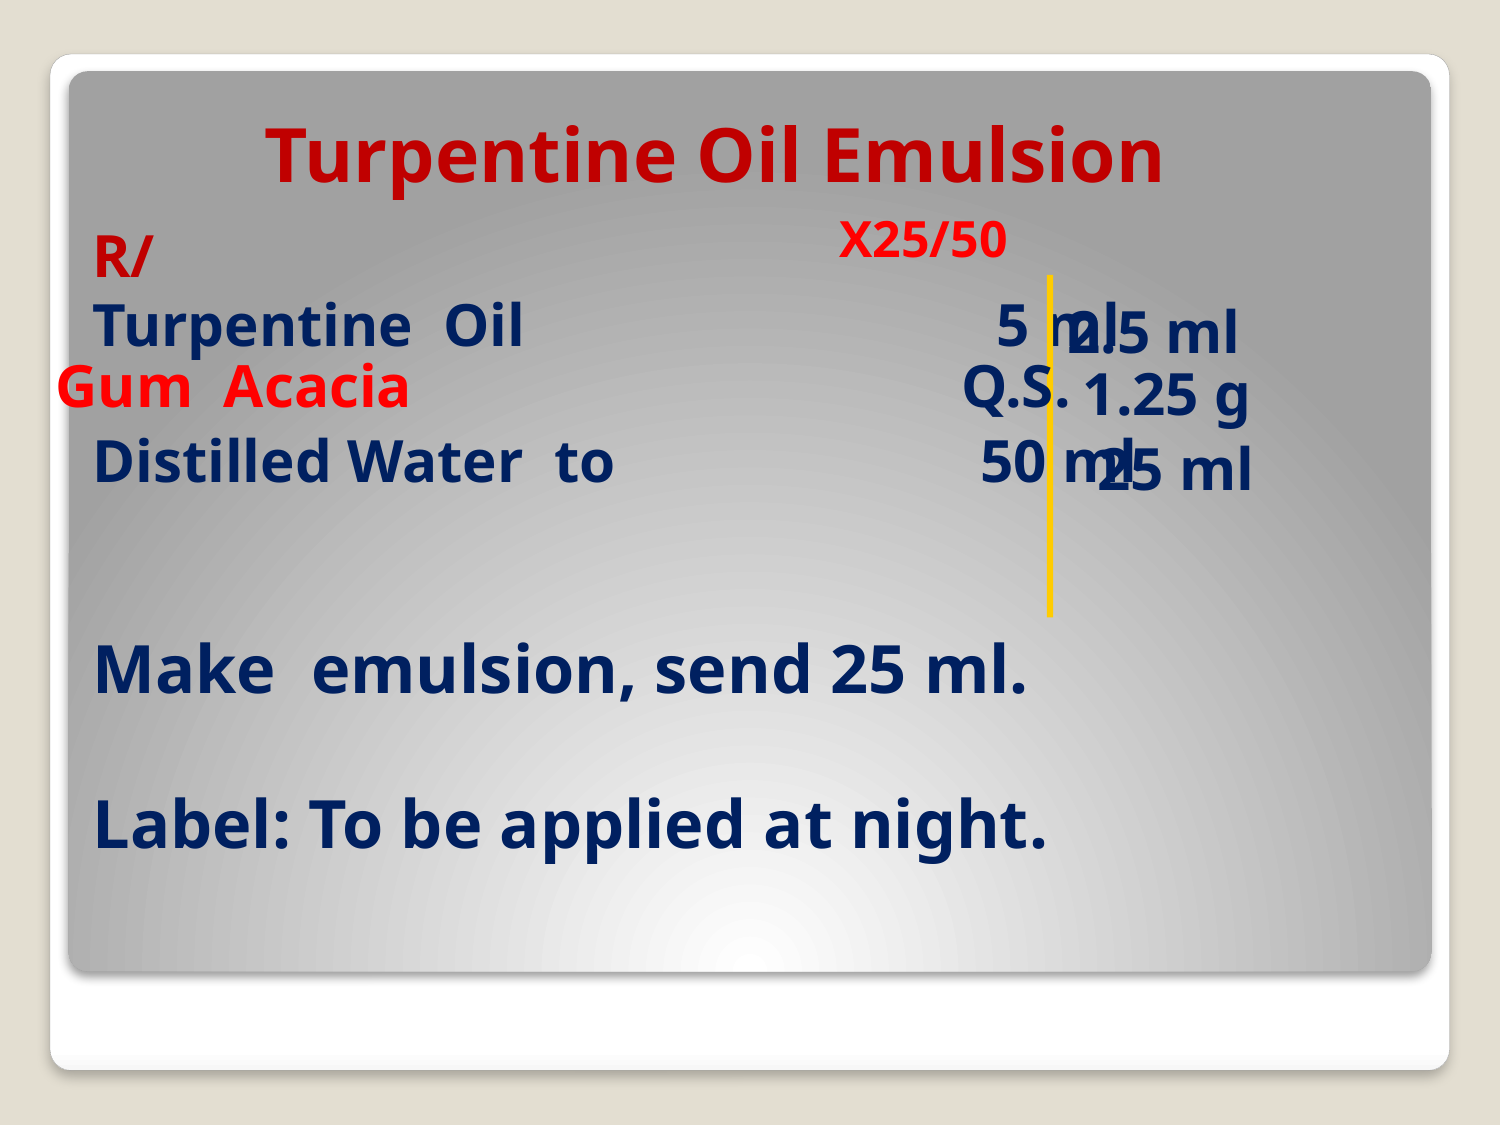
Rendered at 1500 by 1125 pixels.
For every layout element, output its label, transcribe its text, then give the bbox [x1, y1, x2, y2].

text_box Gum Acacia Q.S. [40, 349, 1101, 428]
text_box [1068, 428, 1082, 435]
text_box Turpentine Oil Emulsion [249, 99, 1182, 205]
list R/ Turpentine Oil 5 ml Distilled Water to 50 ml Make emulsion, send 25 ml. Label: To be applied at night. [62, 212, 1450, 955]
text_box 2.5 ml [1052, 287, 1302, 373]
text_box X25/50 [824, 205, 1113, 275]
text_box 1.25 g [1101, 373, 1266, 425]
text_box 25 ml [1082, 425, 1269, 510]
